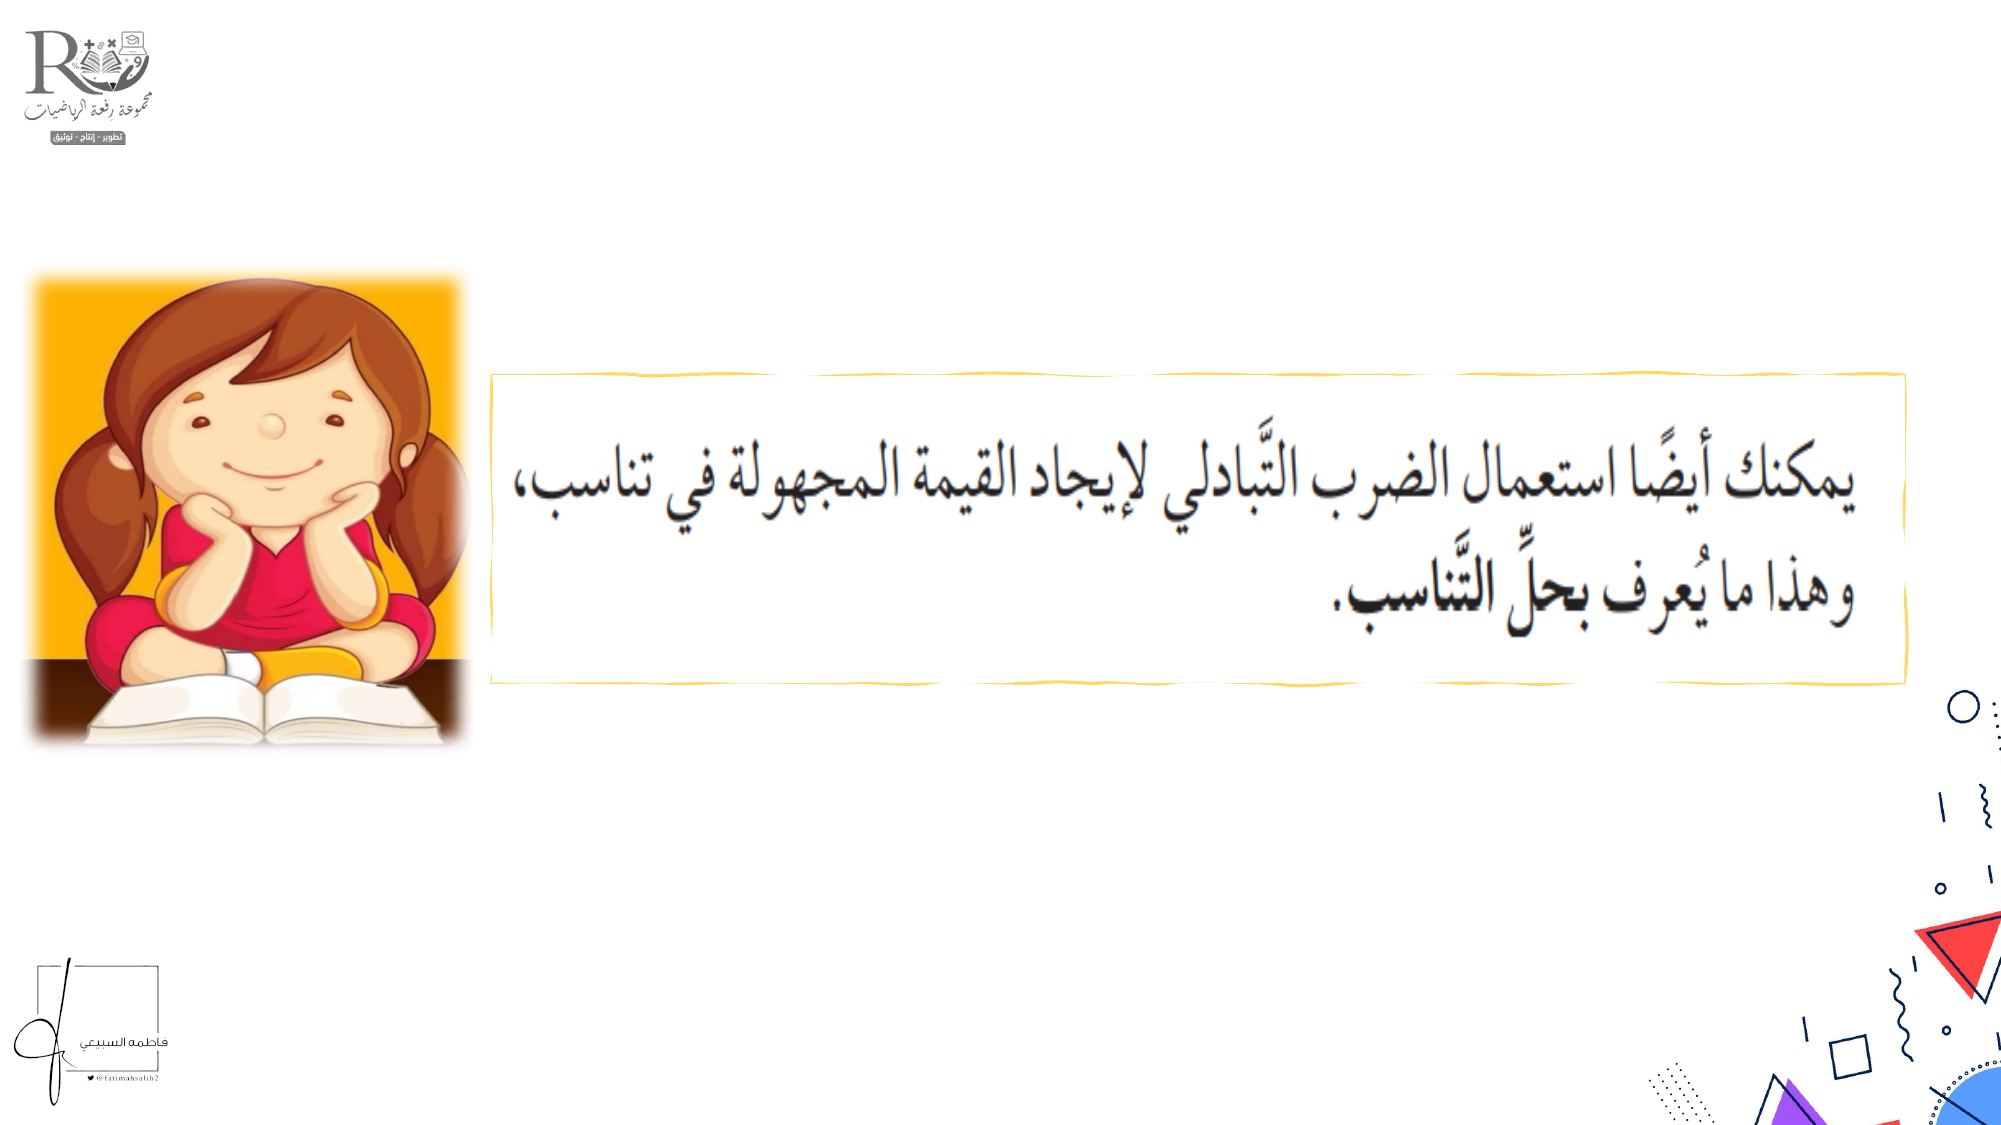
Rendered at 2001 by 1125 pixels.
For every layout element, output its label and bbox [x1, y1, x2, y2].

picture [1624, 675, 2001, 1125]
picture [17, 261, 476, 755]
picture [5, 954, 184, 1110]
picture [492, 375, 1905, 683]
picture [21, 15, 155, 148]
